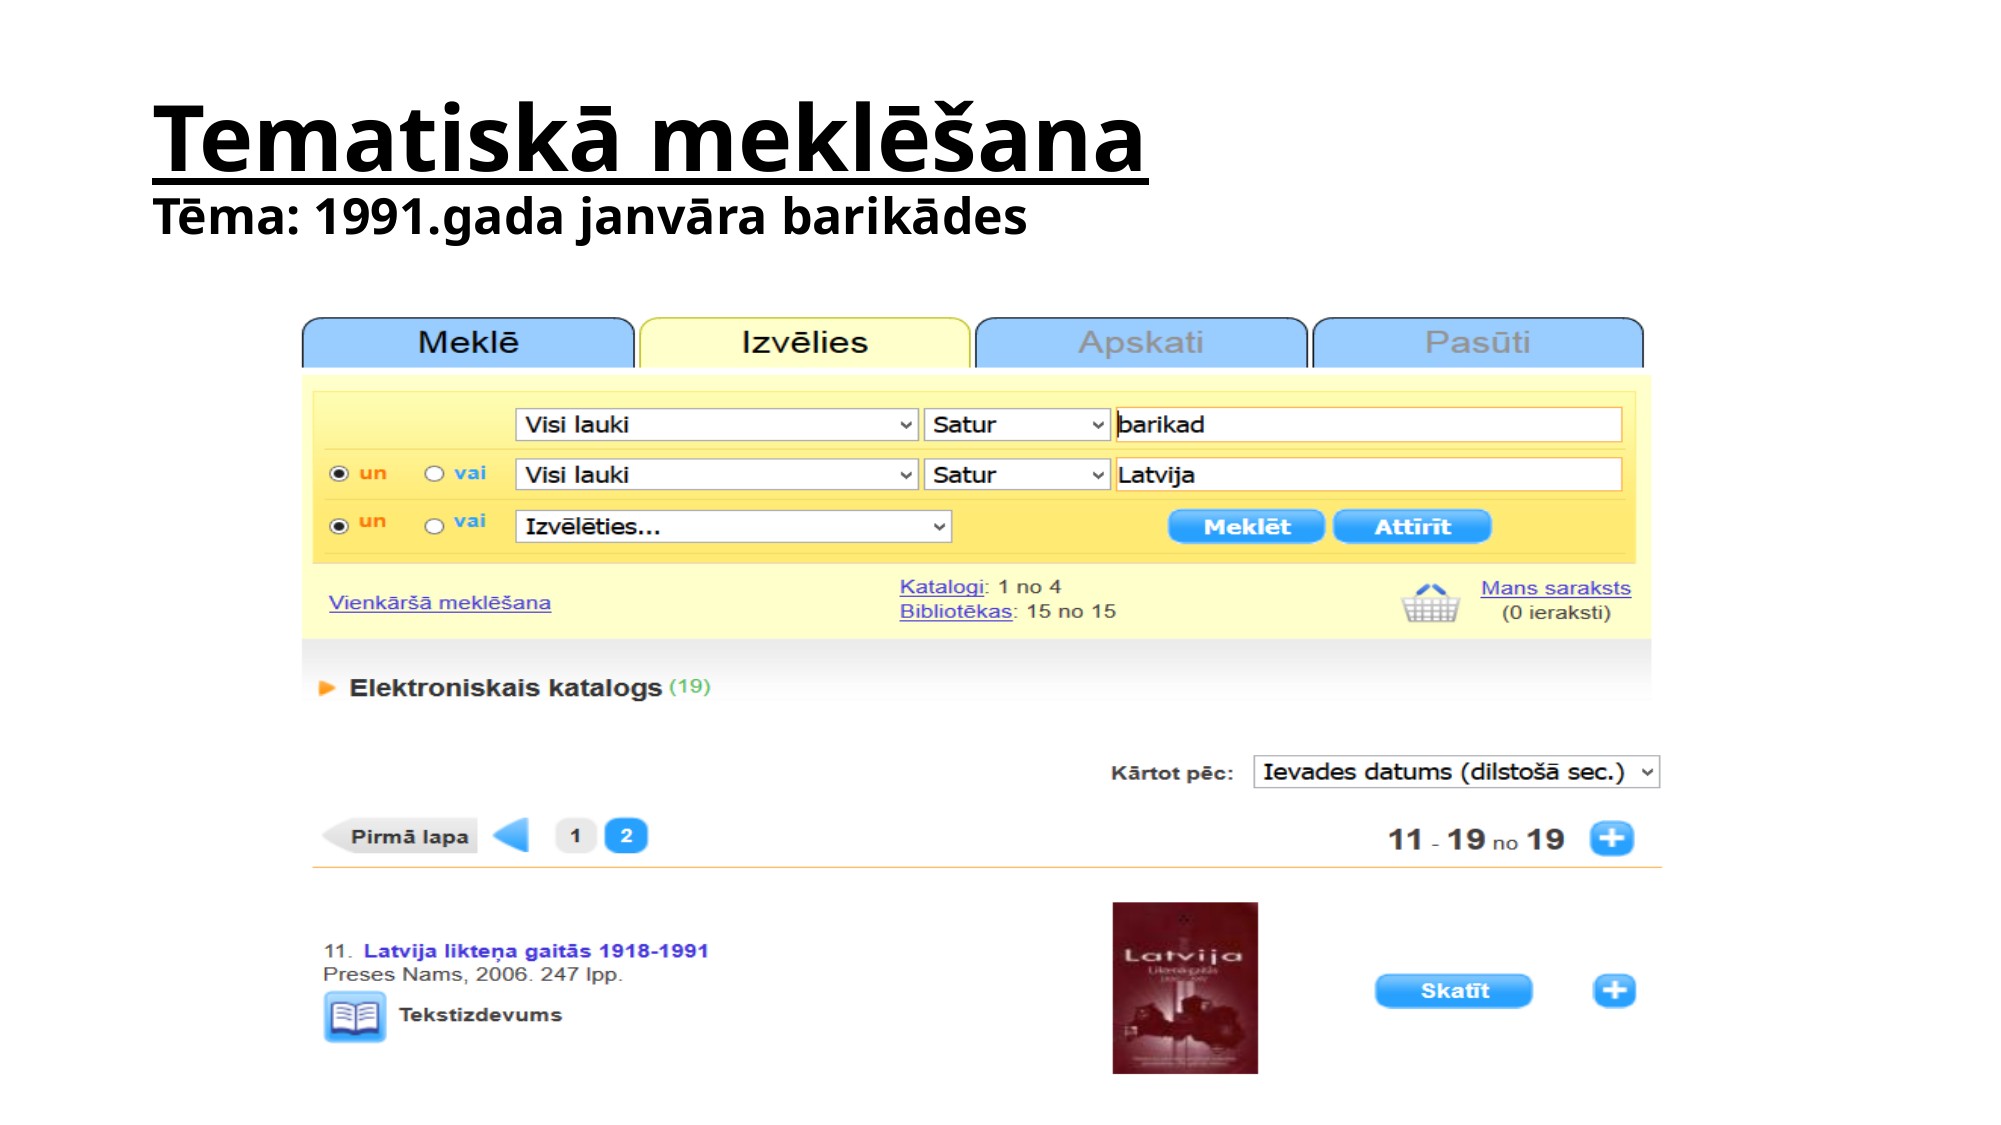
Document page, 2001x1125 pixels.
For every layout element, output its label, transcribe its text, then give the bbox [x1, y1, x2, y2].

title Tematiskā meklēšana Tēma: 1991.gada janvāra barikādes [137, 59, 1863, 278]
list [272, 299, 1694, 1106]
